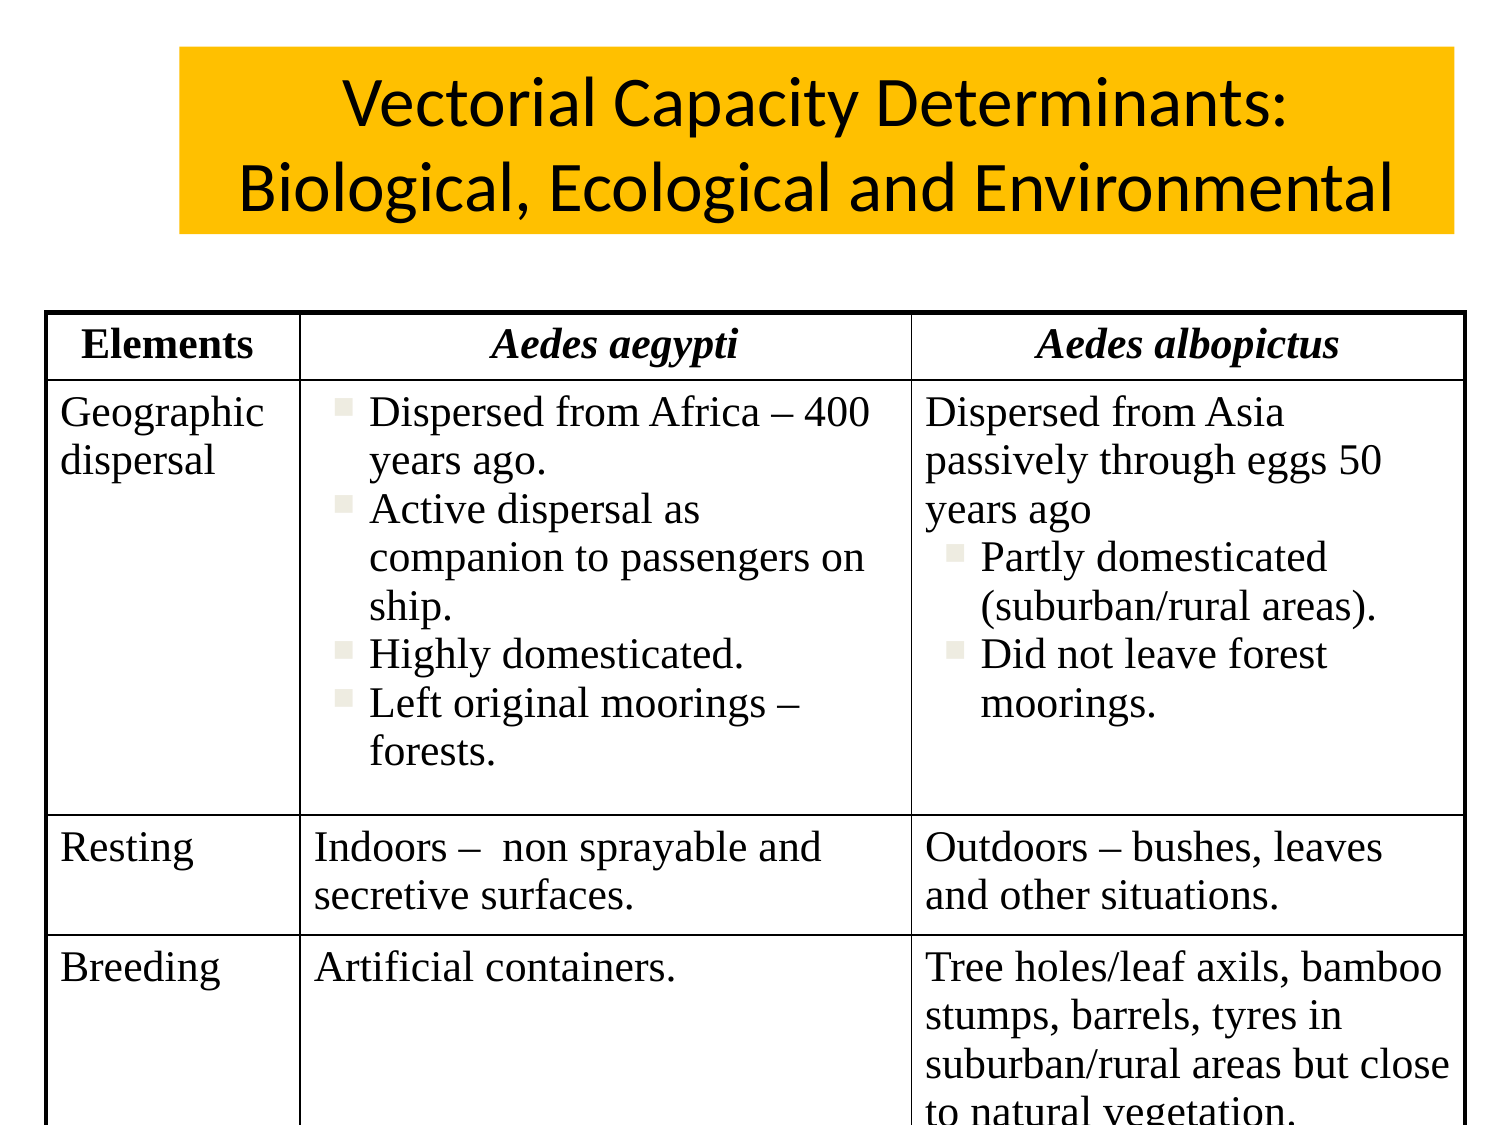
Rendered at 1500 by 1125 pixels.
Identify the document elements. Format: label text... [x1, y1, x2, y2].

title Vectorial Capacity Determinants: Biological, Ecological and Environmental [179, 46, 1455, 235]
table_header Aedes albopictus [912, 315, 1463, 379]
table_cell Dispersed from Africa – 400 years ago. Active dispersal as companion to passengers on ship. Highly domesticated. Left original moorings – forests. [301, 381, 911, 814]
table_cell Outdoors – bushes, leaves and other situations. [912, 816, 1463, 934]
table_header Aedes aegypti [301, 315, 911, 379]
table_cell Dispersed from Asia passively through eggs 50 years ago Partly domesticated (suburban/rural areas). Did not leave forest moorings. [912, 381, 1463, 814]
table_cell Breeding [48, 936, 299, 1125]
table_header Elements [48, 315, 299, 379]
table_cell Artificial containers. [301, 936, 911, 1125]
table_cell Indoors – non sprayable and secretive surfaces. [301, 816, 911, 934]
table_cell Geographic dispersal [48, 381, 299, 814]
table_cell Resting [48, 816, 299, 934]
table_cell Tree holes/leaf axils, bamboo stumps, barrels, tyres in suburban/rural areas but close to natural vegetation. [912, 936, 1463, 1125]
